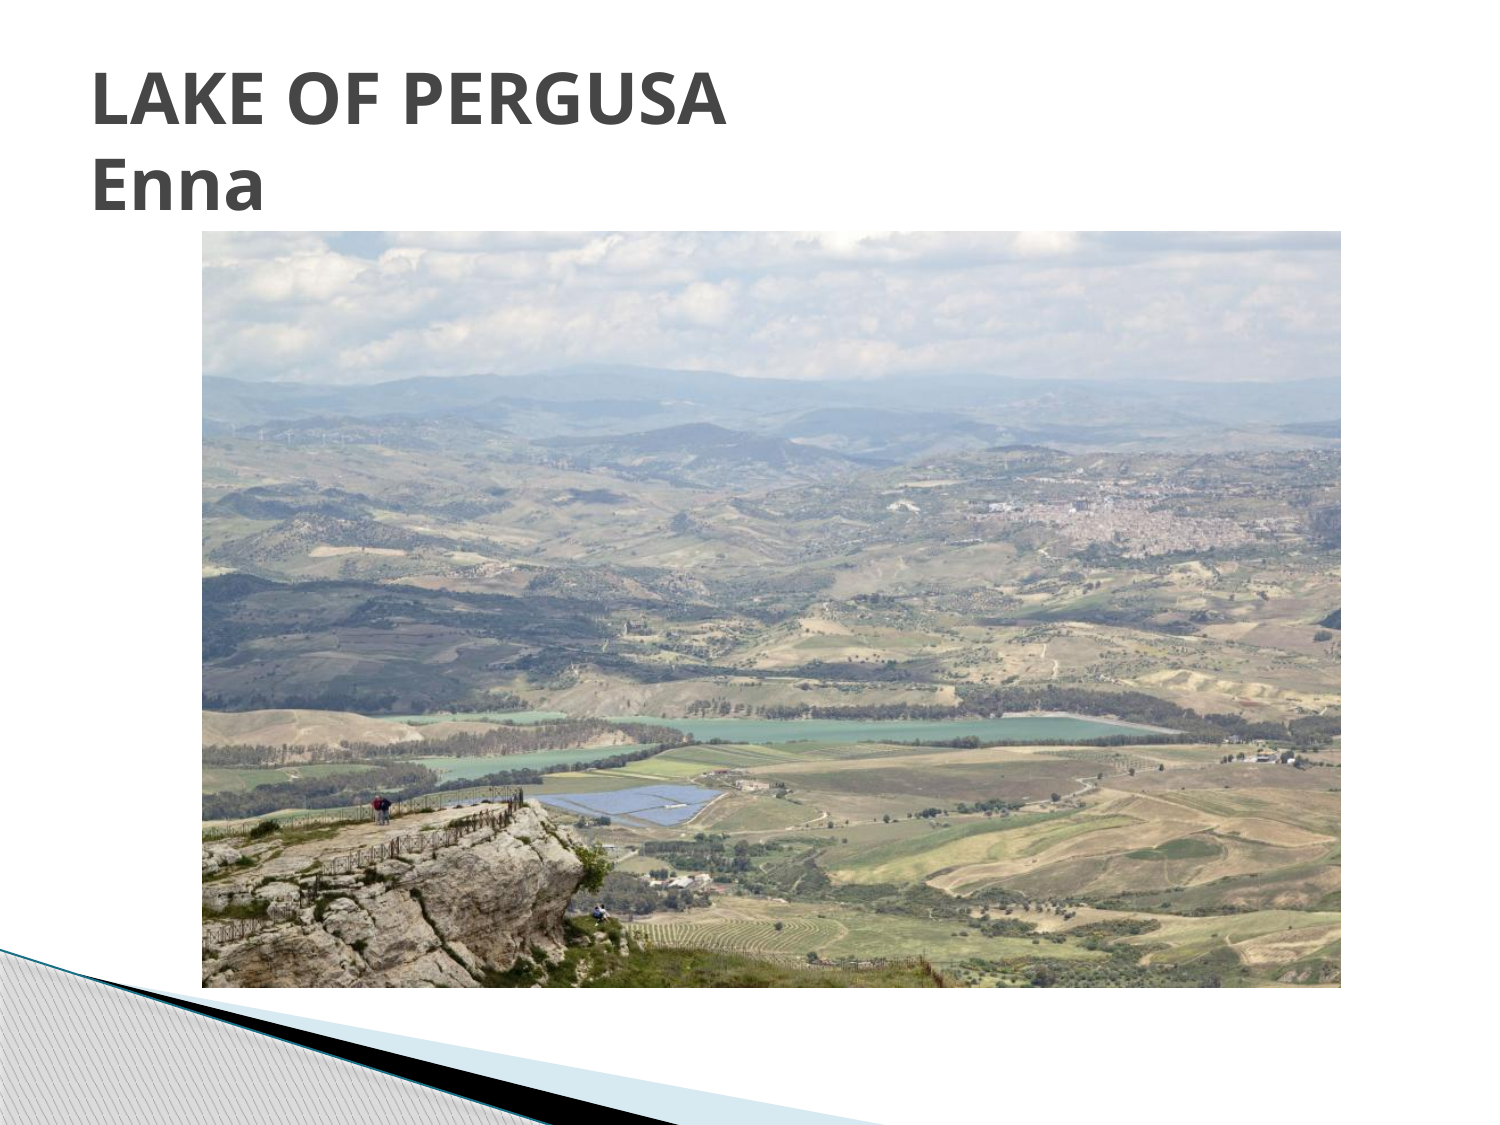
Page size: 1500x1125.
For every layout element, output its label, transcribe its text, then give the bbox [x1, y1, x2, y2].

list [201, 231, 1341, 988]
title LAKE OF PERGUSA Enna [75, 45, 1425, 233]
